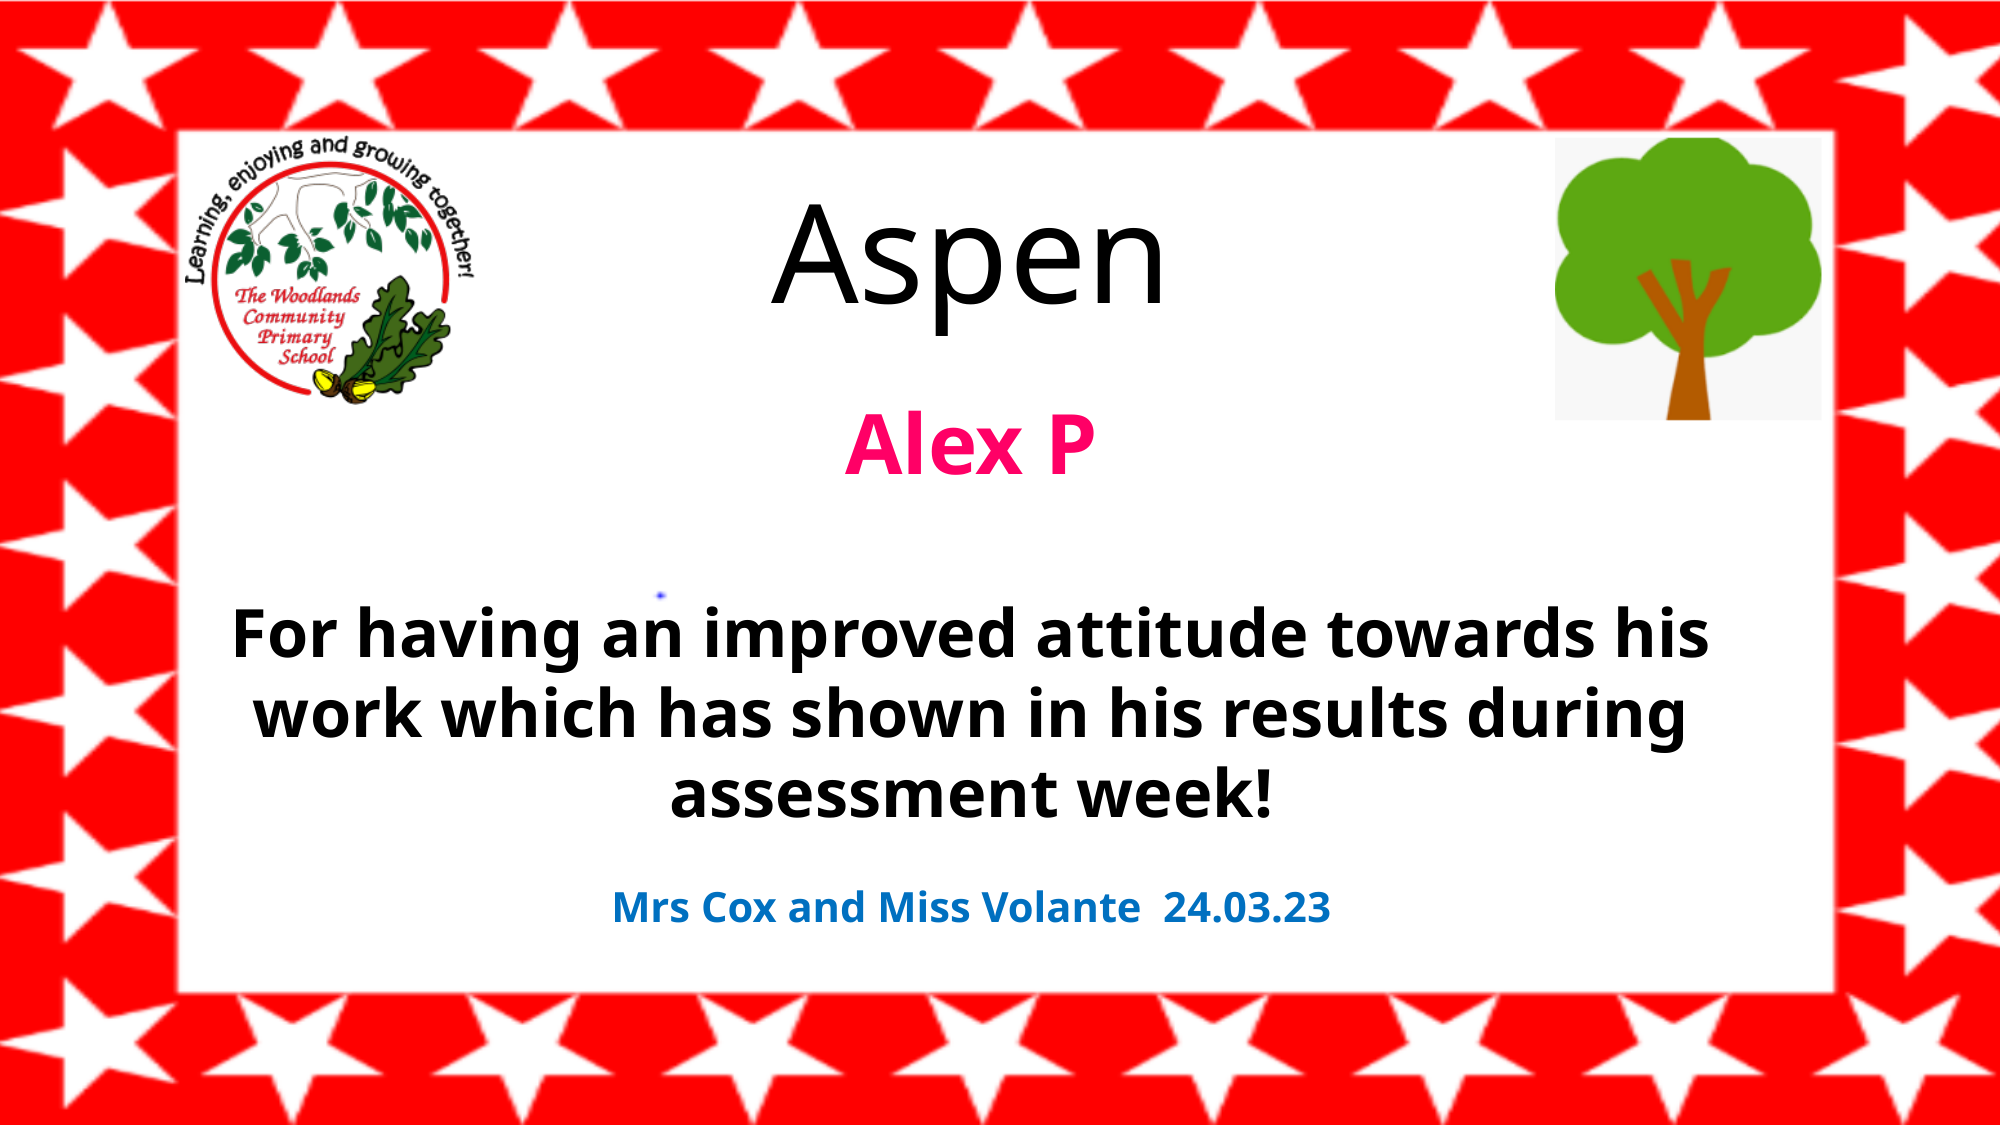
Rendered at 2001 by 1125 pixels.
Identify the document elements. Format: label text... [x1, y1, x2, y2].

picture [0, 0, 2000, 1125]
text_box Aspen Alex P For having an improved attitude towards his work which has shown in his results during assessment week! Mrs Cox and Miss Volante 24.03.23 [1563, 422, 1771, 1059]
text_box Aspen Alex P For having an improved attitude towards his work which has shown in his results during assessment week! Mrs Cox and Miss Volante 24.03.23 [172, 158, 437, 1059]
